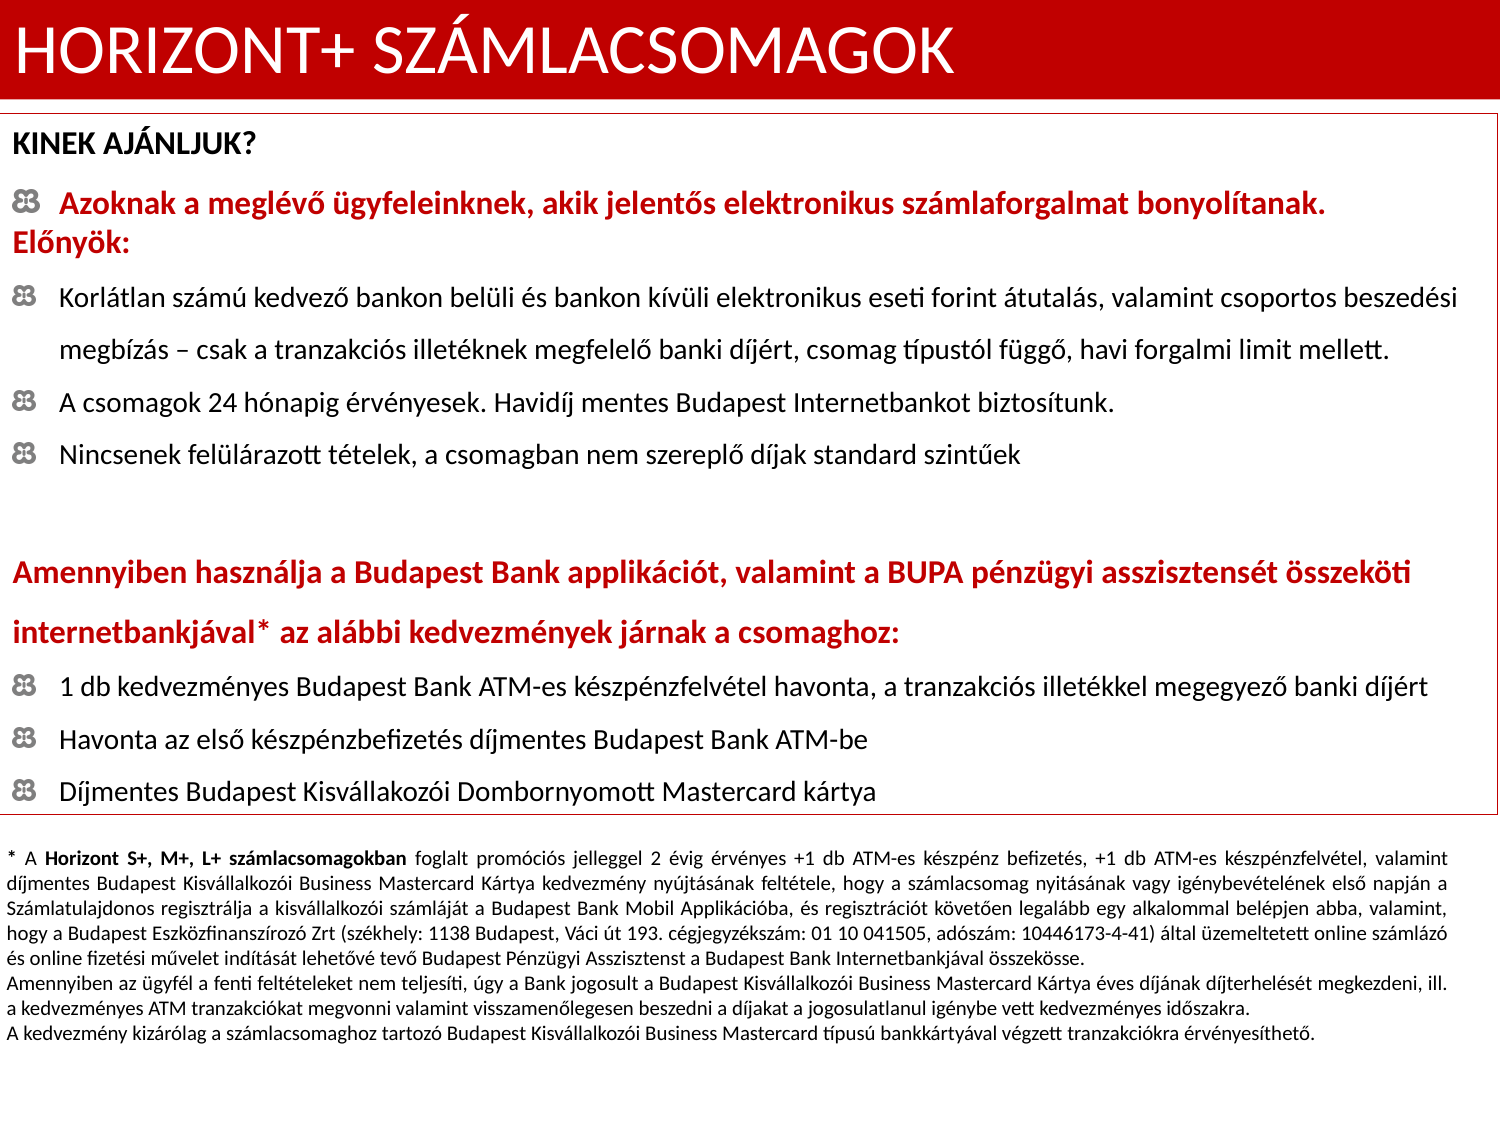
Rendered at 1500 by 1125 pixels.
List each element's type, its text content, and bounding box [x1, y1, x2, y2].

picture [12, 674, 36, 696]
picture [12, 390, 36, 411]
picture [12, 285, 36, 306]
text_box HORIZONT+ SZÁMLACSOMAGOK [0, 0, 1500, 100]
picture [12, 727, 36, 748]
picture [12, 442, 36, 464]
text_box * A Horizont S+, M+, L+ számlacsomagokban foglalt promóciós jelleggel 2 évig érvényes +1 db ATM-es készpénz befizetés, +1 db ATM-es készpénzfelvétel, valamint díjmentes Budapest Kisvállalkozói Business Mastercard Kártya kedvezmény nyújtásának feltétele, hogy a számlacsomag nyitásának vagy igénybevételének első napján a Számlatulajdonos regisztrálja a kisvállalkozói számláját a Budapest Bank Mobil Applikációba, és regisztrációt követően legalább egy alkalommal belépjen abba, valamint, hogy a Budapest Eszközfinanszírozó Zrt (székhely: 1138 Budapest, Váci út 193. cégjegyzékszám: 01 10 041505, adószám: 10446173-4-41) által üzemeltetett online számlázó és online fizetési művelet indítását lehetővé tevő Budapest Pénzügyi Asszisztenst a Budapest Bank Internetbankjával összekösse. Amennyiben az ügyfél a fenti feltételeket nem teljesíti, úgy a Bank jogosult a Budapest Kisvállalkozói Business Mastercard Kártya éves díjának díjterhelését megkezdeni, ill. a kedvezményes ATM tranzakciókat megvonni valamint visszamenőlegesen beszedni a díjakat a jogosulatlanul igénybe vett kedvezményes időszakra. A kedvezmény kizárólag a számlacsomaghoz tartozó Budapest Kisvállalkozói Business Mastercard típusú bankkártyával végzett tranzakciókra érvényesíthető. [0, 837, 1464, 1052]
picture [12, 189, 40, 213]
text_box KINEK AJÁNLJUK? Azoknak a meglévő ügyfeleinknek, akik jelentős elektronikus számlaforgalmat bonyolítanak. Előnyök: Korlátlan számú kedvező bankon belüli és bankon kívüli elektronikus eseti forint átutalás, valamint csoportos beszedési megbízás – csak a tranzakciós illetéknek megfelelő banki díjért, csomag típustól függő, havi forgalmi limit mellett. A csomagok 24 hónapig érvényesek. Havidíj mentes Budapest Internetbankot biztosítunk. Nincsenek felülárazott tételek, a csomagban nem szereplő díjak standard szintűek Amennyiben használja a Budapest Bank applikációt, valamint a BUPA pénzügyi asszisztensét összeköti internetbankjával* az alábbi kedvezmények járnak a csomaghoz: 1 db kedvezményes Budapest Bank ATM-es készpénzfelvétel havonta, a tranzakciós illetékkel megegyező banki díjért Havonta az első készpénzbefizetés díjmentes Budapest Bank ATM-be Díjmentes Budapest Kisvállakozói Dombornyomott Mastercard kártya [0, 113, 1498, 815]
picture [12, 779, 36, 801]
